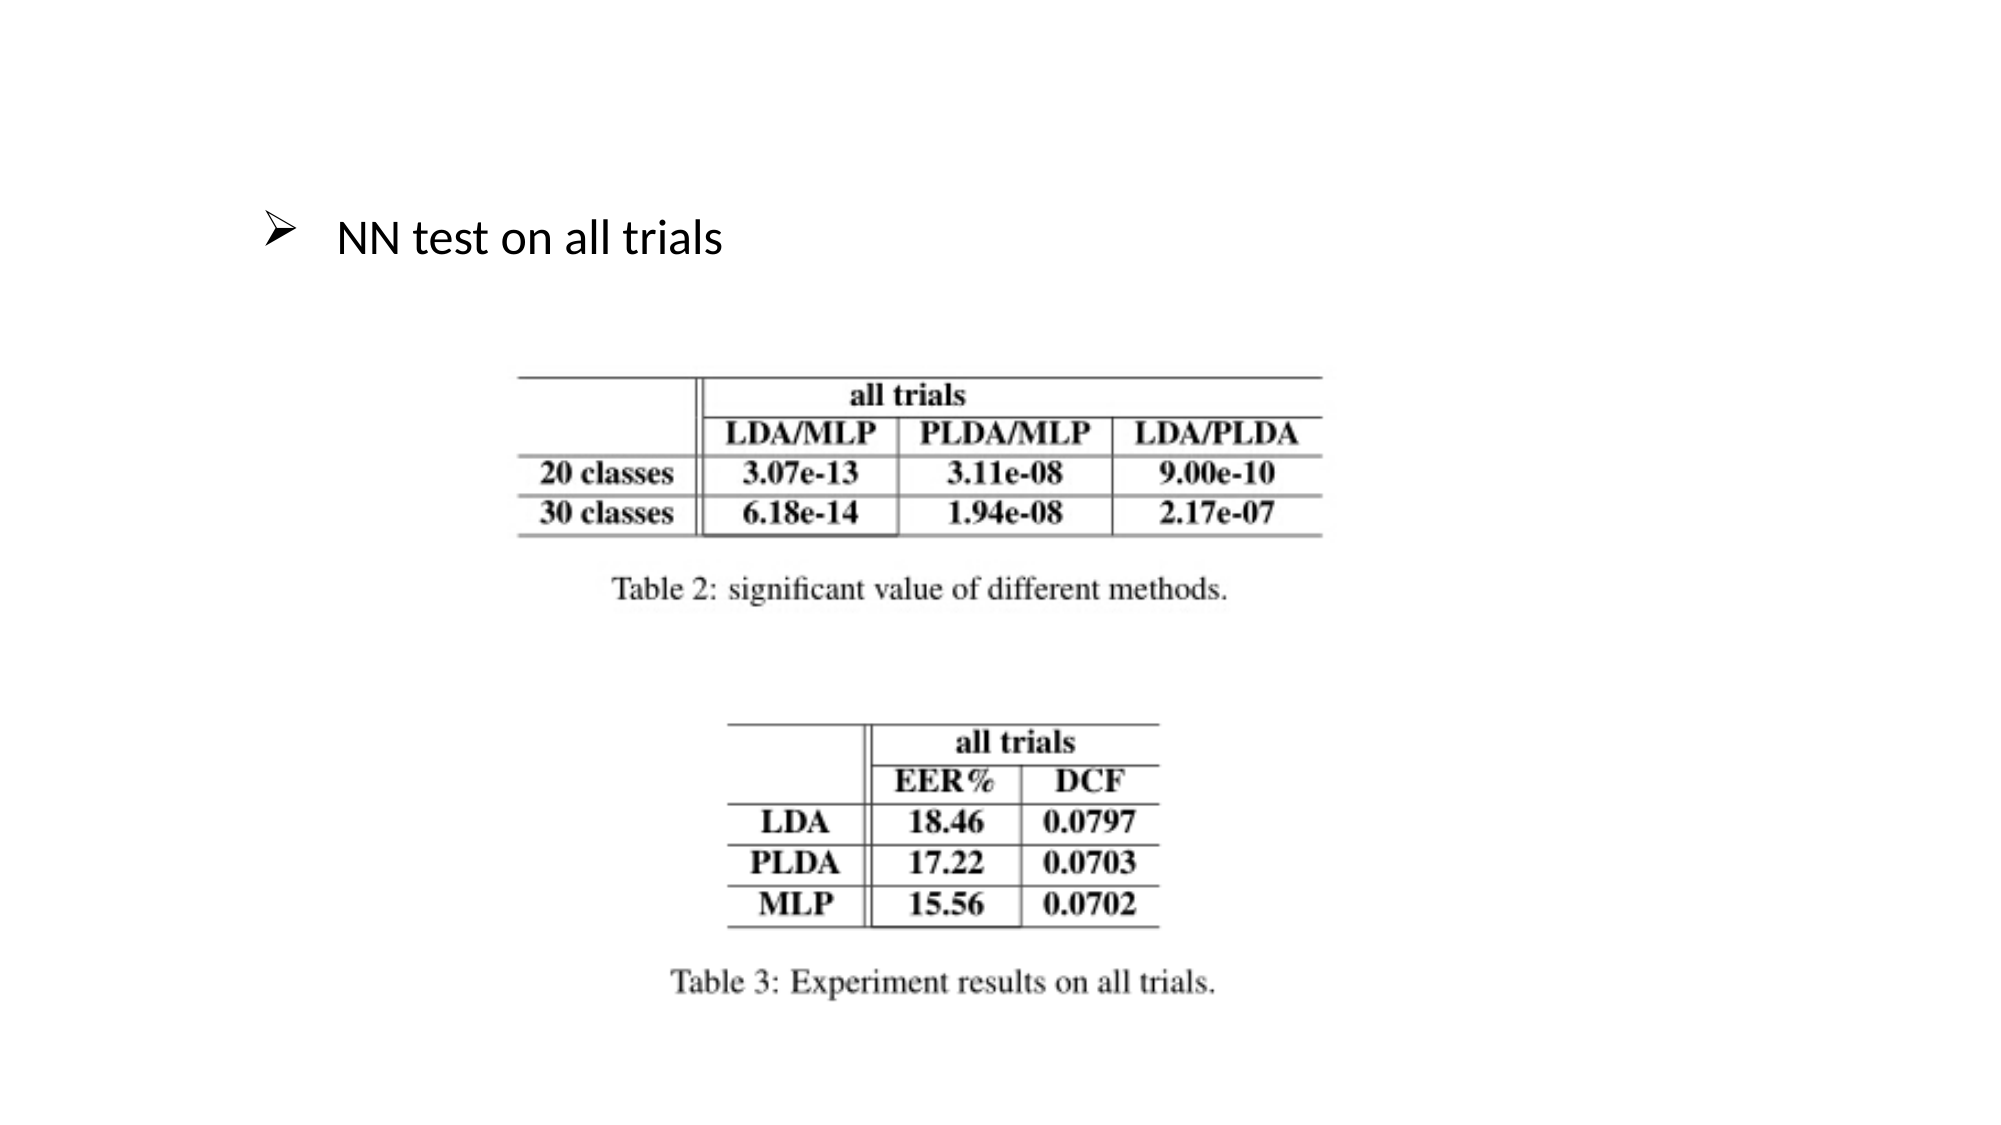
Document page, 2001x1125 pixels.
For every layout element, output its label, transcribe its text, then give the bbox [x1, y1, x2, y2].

picture [491, 331, 1363, 620]
picture [603, 697, 1278, 1015]
text_box NN test on all trials [171, 197, 1348, 272]
